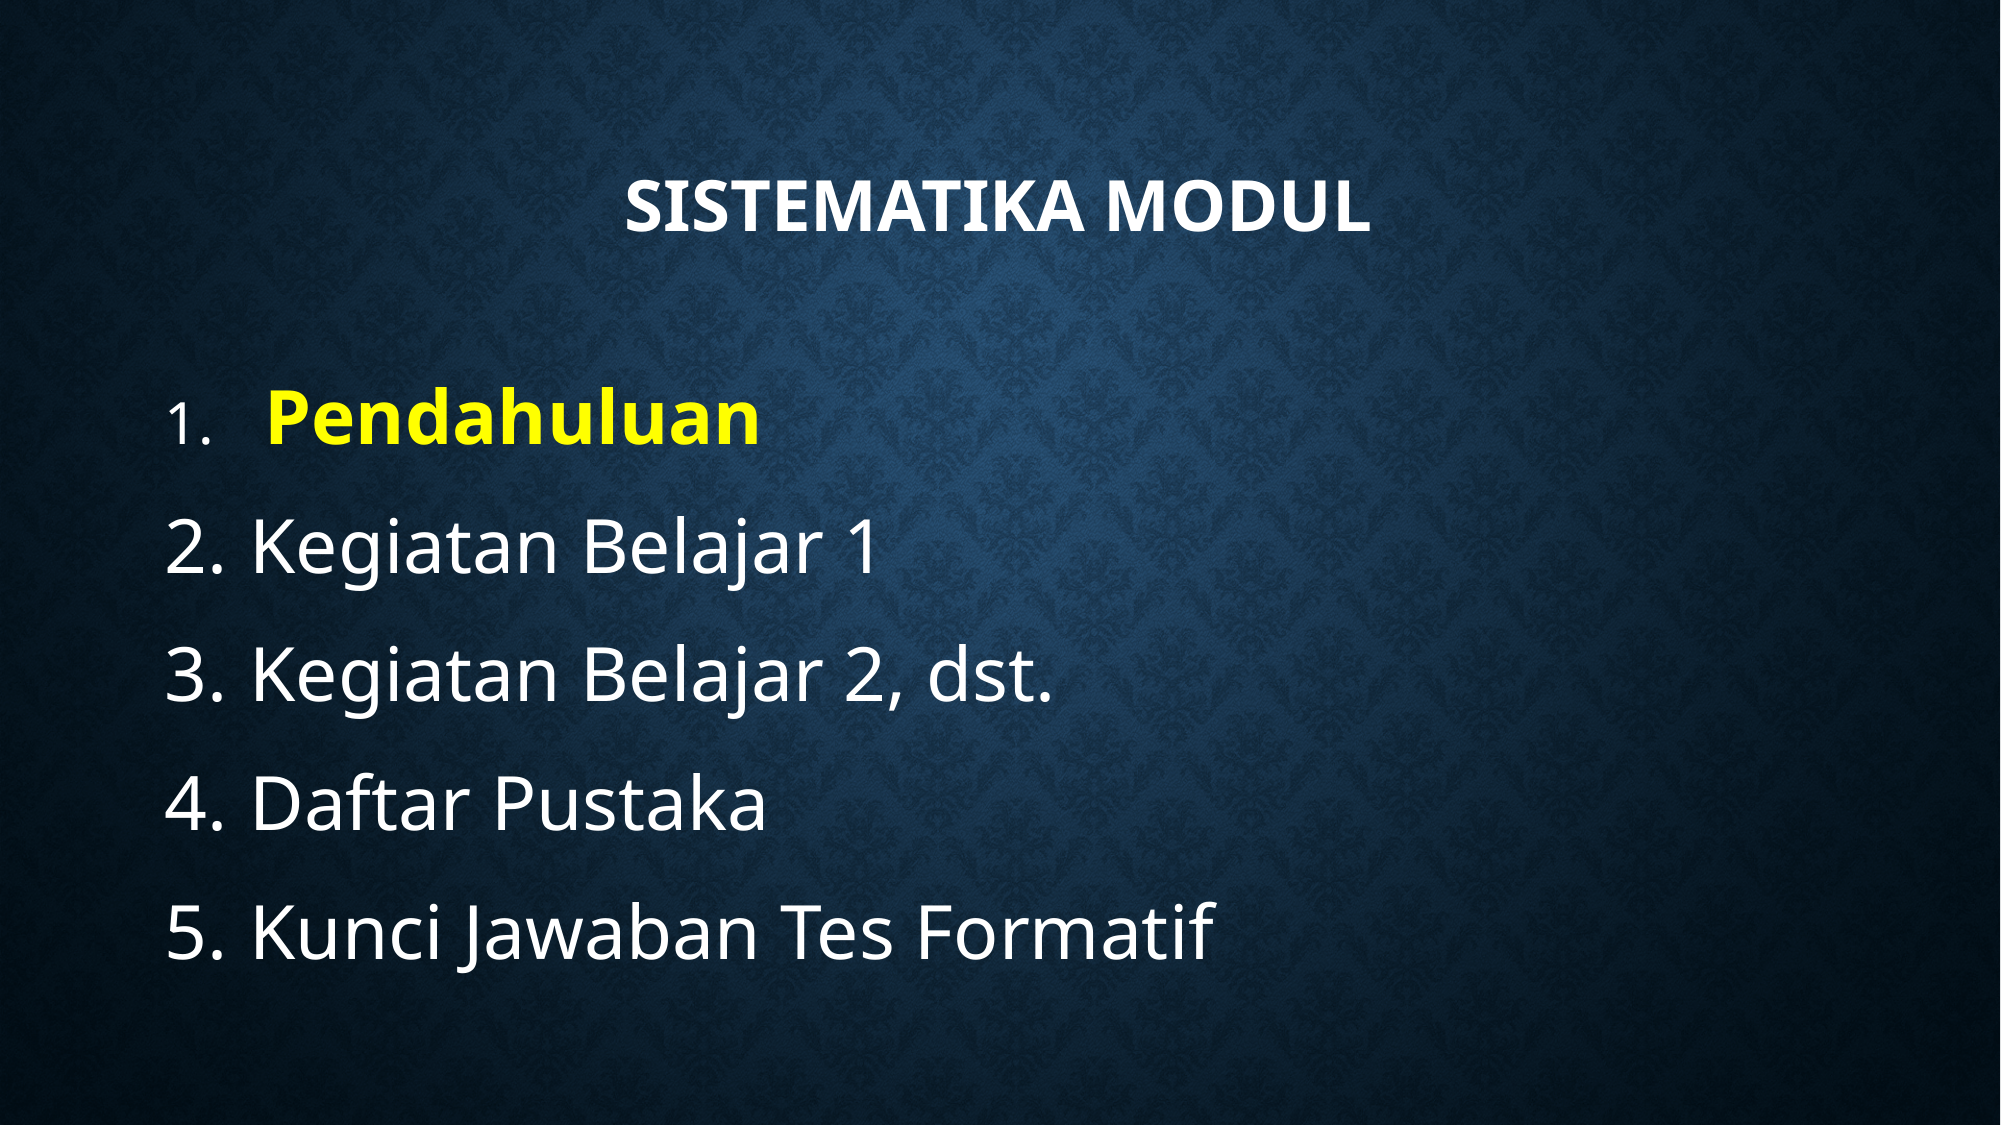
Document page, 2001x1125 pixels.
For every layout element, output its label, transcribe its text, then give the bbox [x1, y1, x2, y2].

title Sistematika modul [149, 99, 1849, 318]
list Pendahuluan Kegiatan Belajar 1 Kegiatan Belajar 2, dst. Daftar Pustaka Kunci Jawaban Tes Formatif [149, 343, 1849, 1033]
